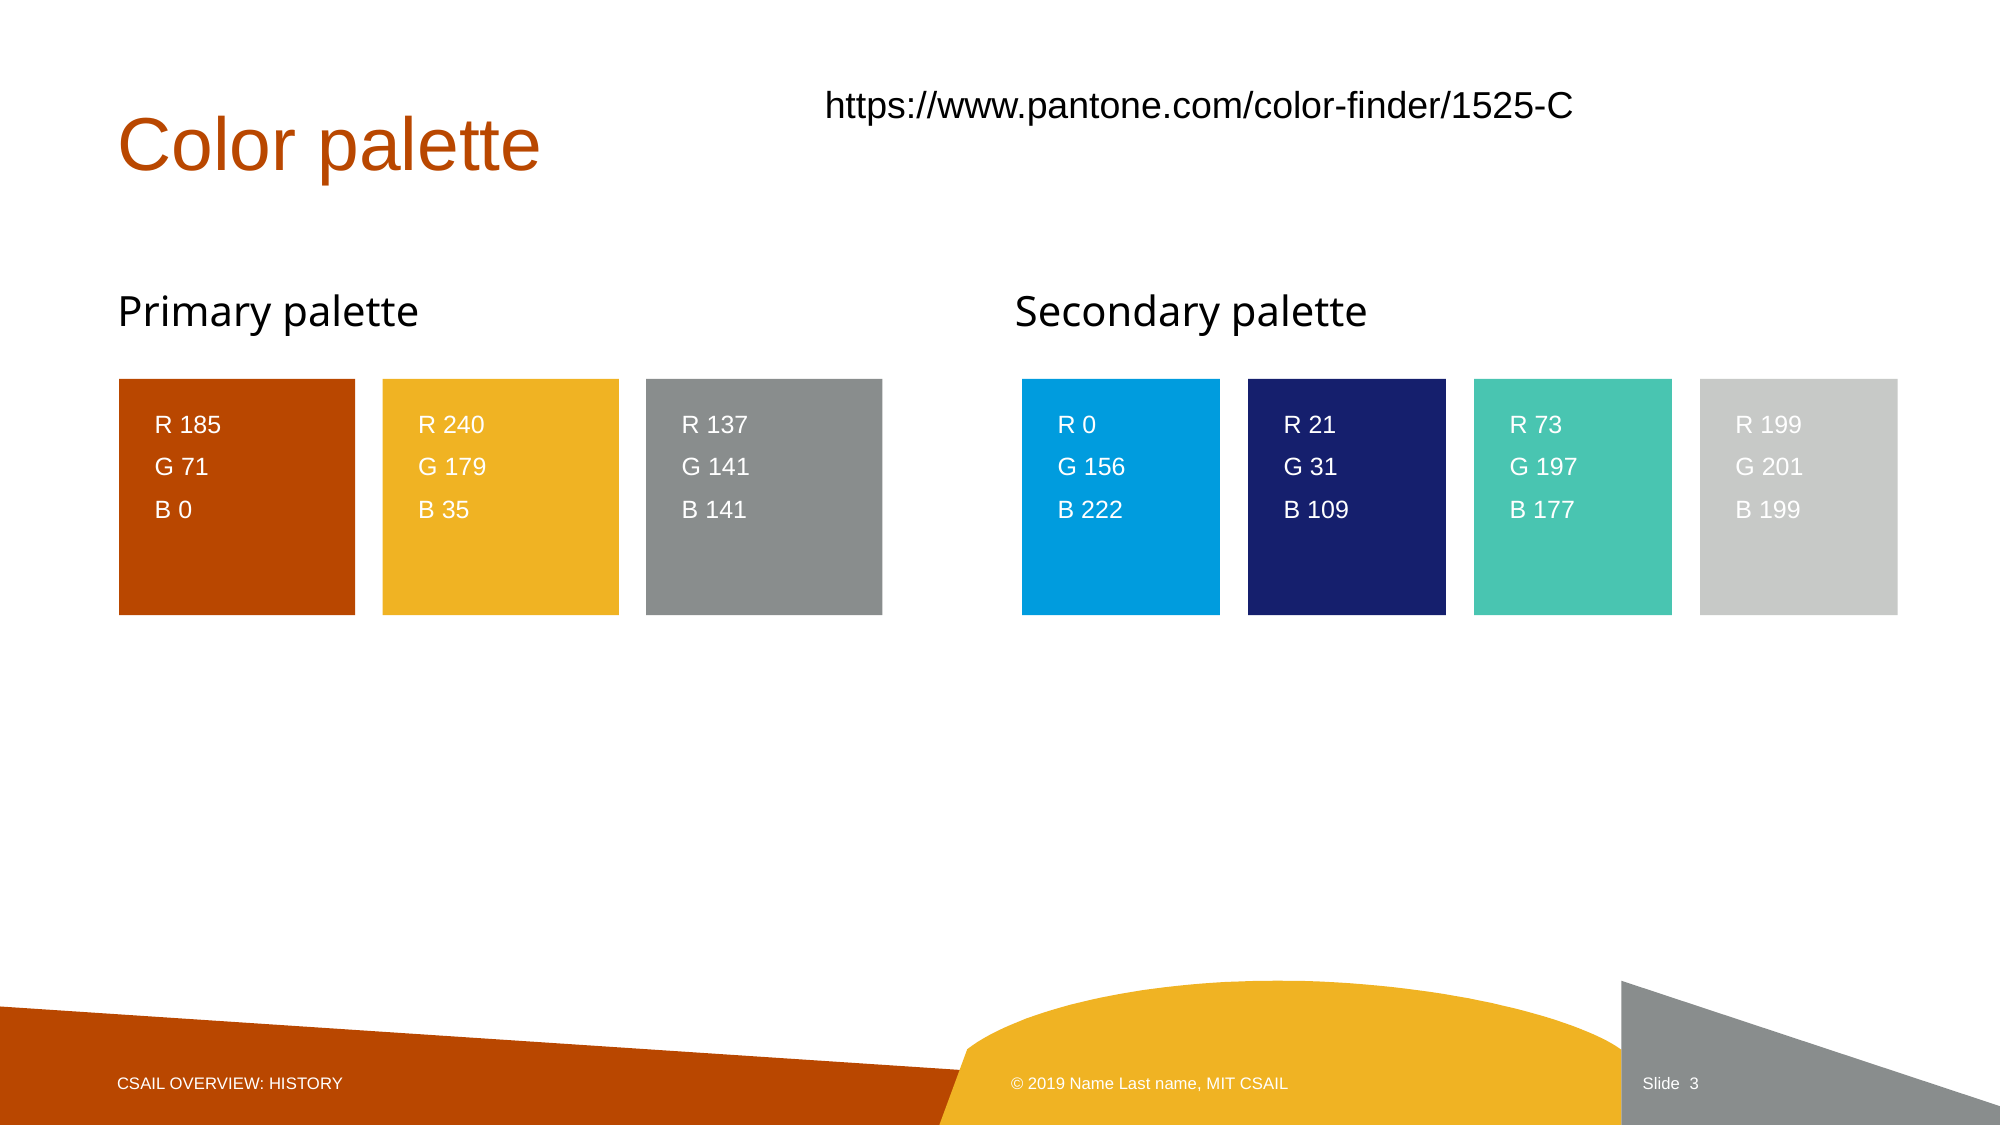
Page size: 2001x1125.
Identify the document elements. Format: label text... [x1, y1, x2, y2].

slide_number Slide 3 [1642, 1053, 1863, 1114]
slide_number CSAIL OVERVIEW: HISTORY [102, 1053, 553, 1114]
list Secondary palette [999, 277, 1898, 957]
title Color palette [102, 98, 1898, 262]
footer © 2019 Name Last name, MIT CSAIL [996, 1053, 1578, 1114]
text_box R 137 G 141 B 141 [645, 378, 883, 616]
text_box R 199 G 201 B 199 [1699, 378, 1899, 616]
text_box R 185 G 71 B 0 [118, 378, 356, 616]
text_box R 21 G 31 B 109 [1247, 378, 1447, 616]
text_box R 240 G 179 B 35 [382, 378, 620, 616]
list Primary palette [102, 277, 959, 957]
text_box R 0 G 156 B 222 [1021, 378, 1221, 616]
text_box https://www.pantone.com/color-finder/1525-C [810, 73, 1589, 134]
text_box R 73 G 197 B 177 [1473, 378, 1673, 616]
